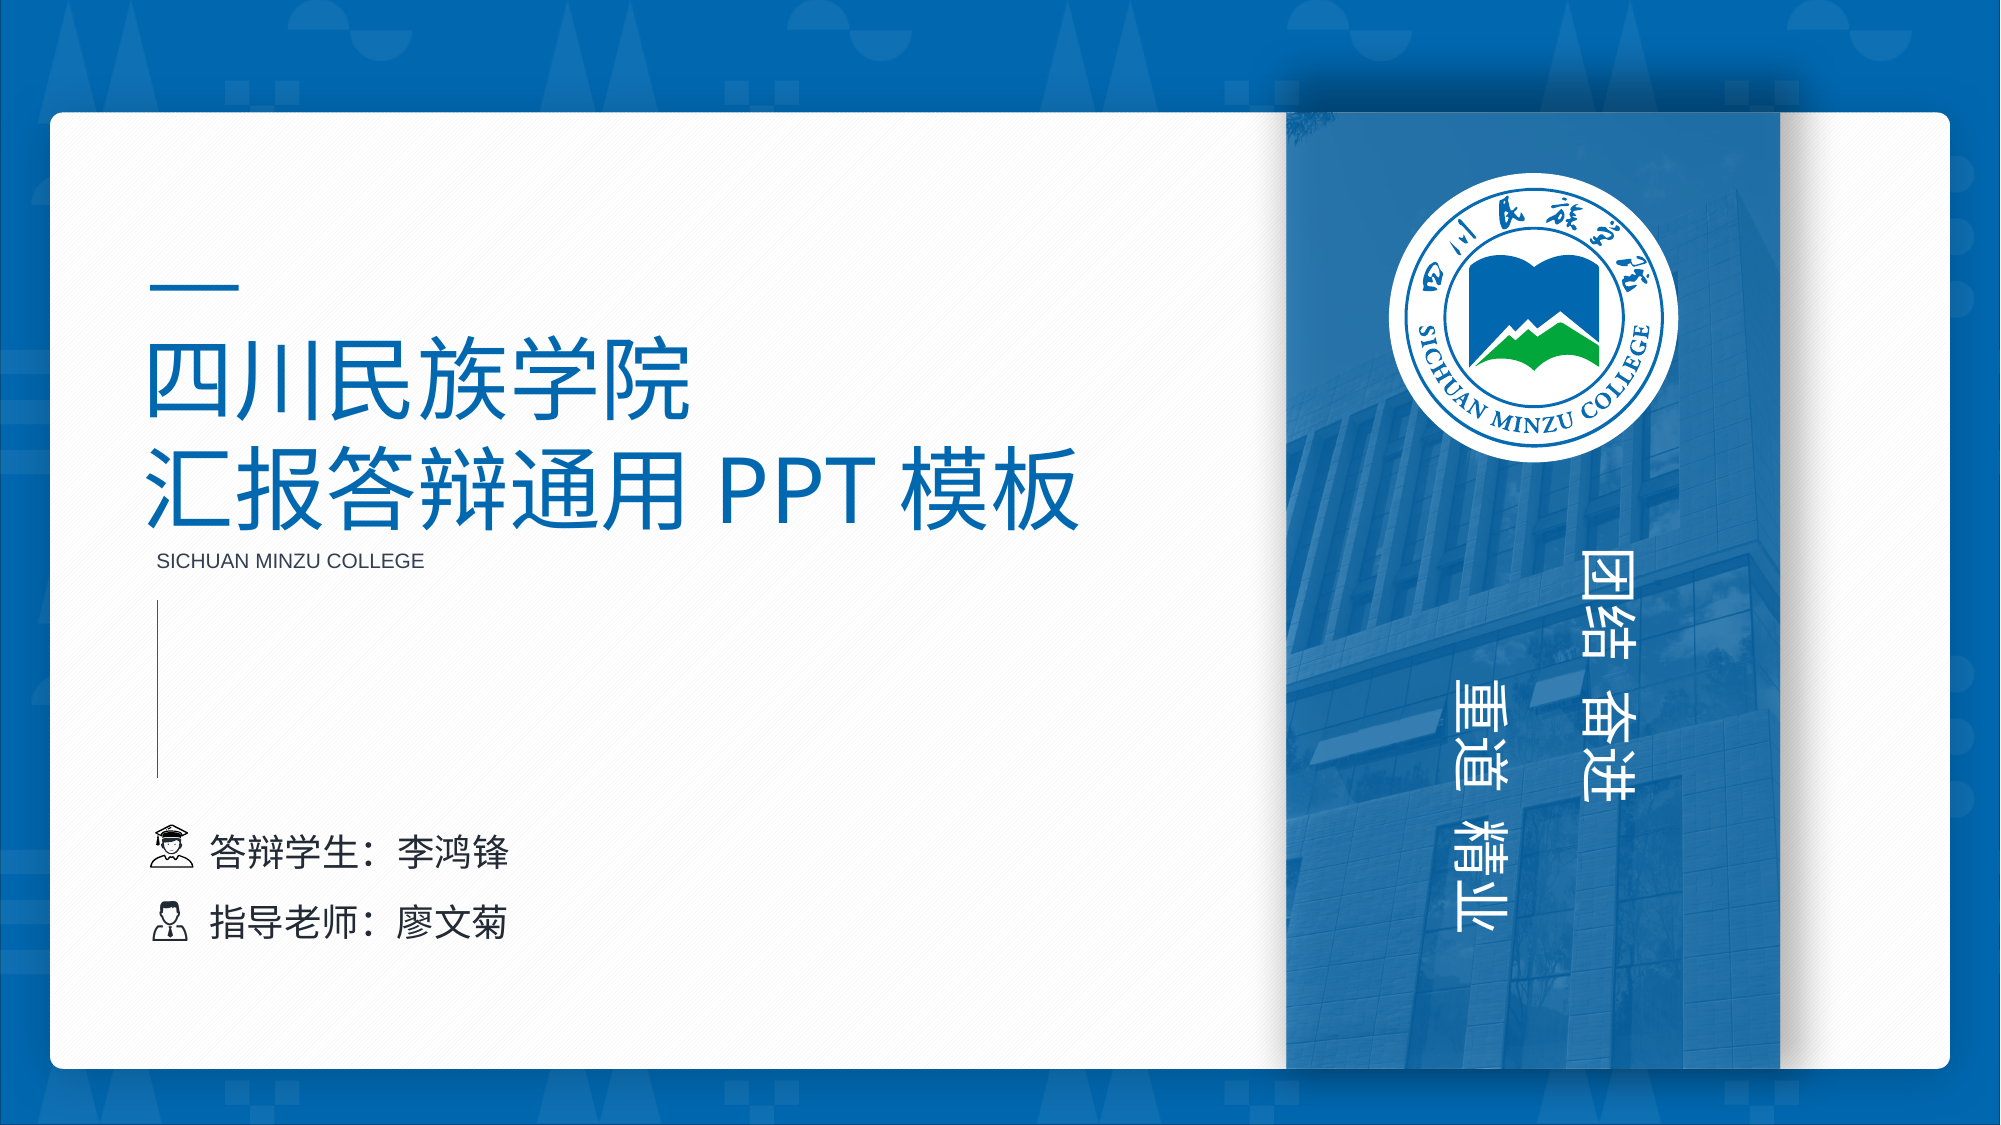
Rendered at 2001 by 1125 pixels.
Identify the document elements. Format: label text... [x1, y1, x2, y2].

list 四川民族学院 汇报答辩通用PPT模板 [142, 322, 1186, 558]
list 答辩学生：李鸿锋 [194, 821, 615, 882]
picture [150, 901, 190, 941]
list 指导老师：廖文菊 [194, 891, 620, 952]
list SICHUAN MINZU COLLEGE [156, 558, 807, 573]
